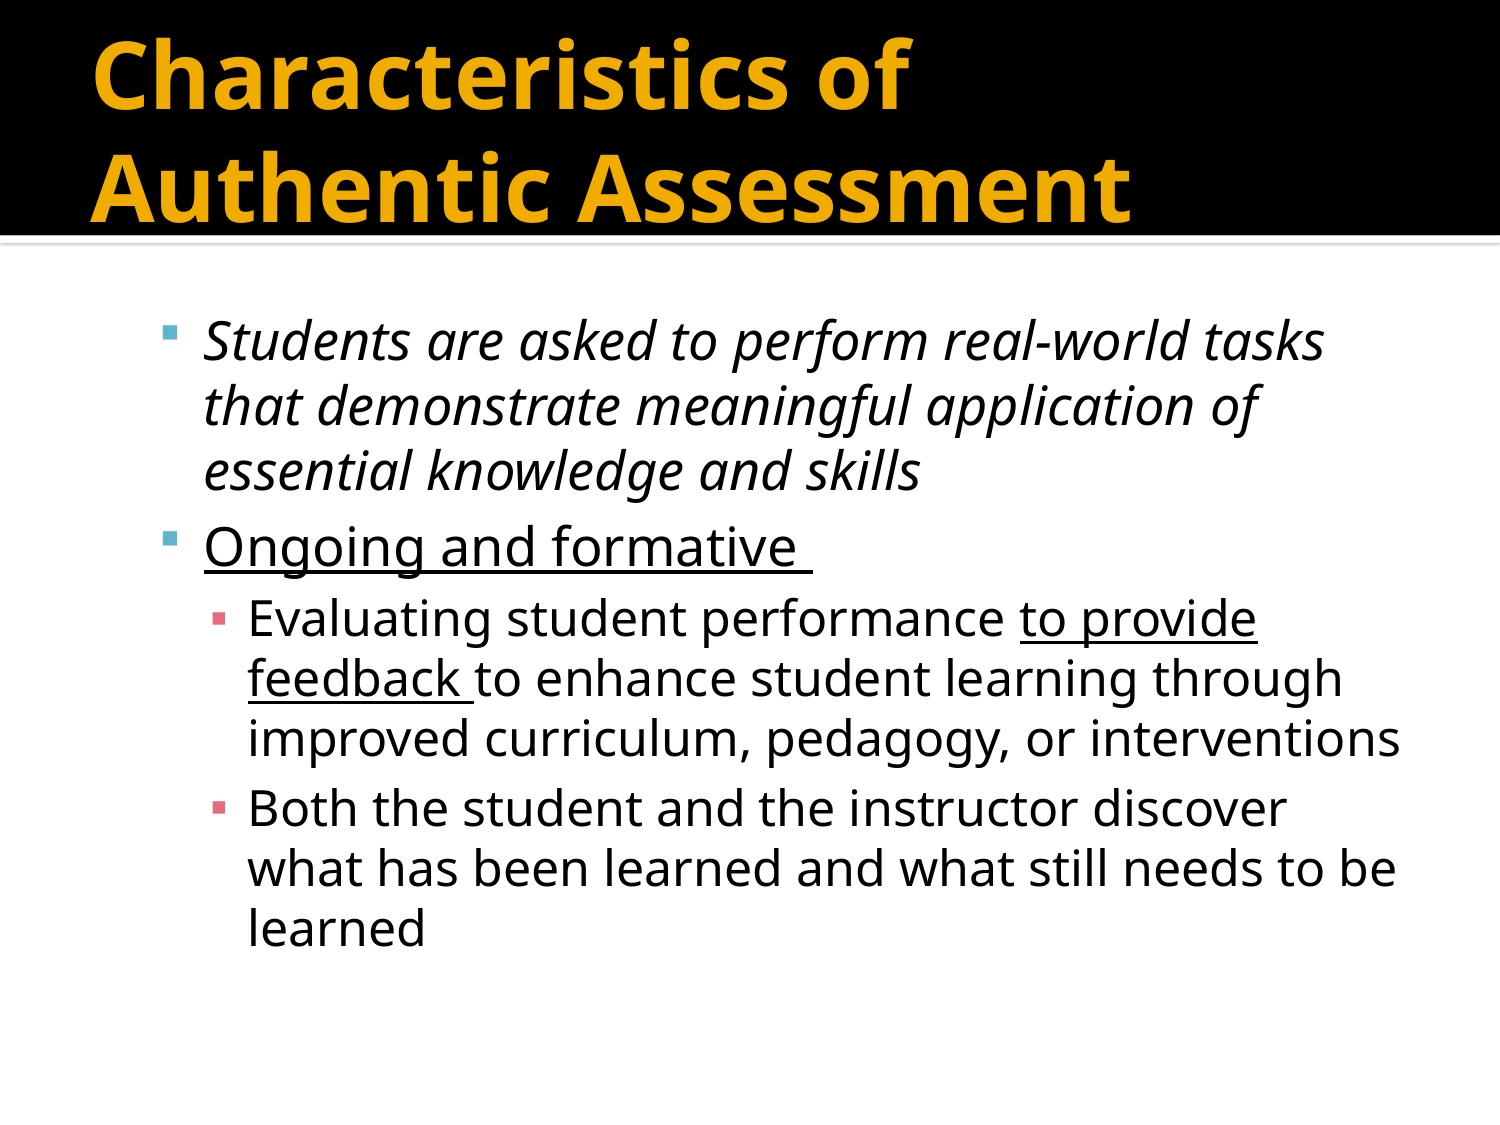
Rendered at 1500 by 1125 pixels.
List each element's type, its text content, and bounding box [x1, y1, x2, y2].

title Characteristics of Authentic Assessment [75, 25, 1425, 231]
list Students are asked to perform real-world tasks that demonstrate meaningful application of essential knowledge and skills Ongoing and formative Evaluating student performance to provide feedback to enhance student learning through improved curriculum, pedagogy, or interventions Both the student and the instructor discover what has been learned and what still needs to be learned [75, 291, 1425, 1050]
